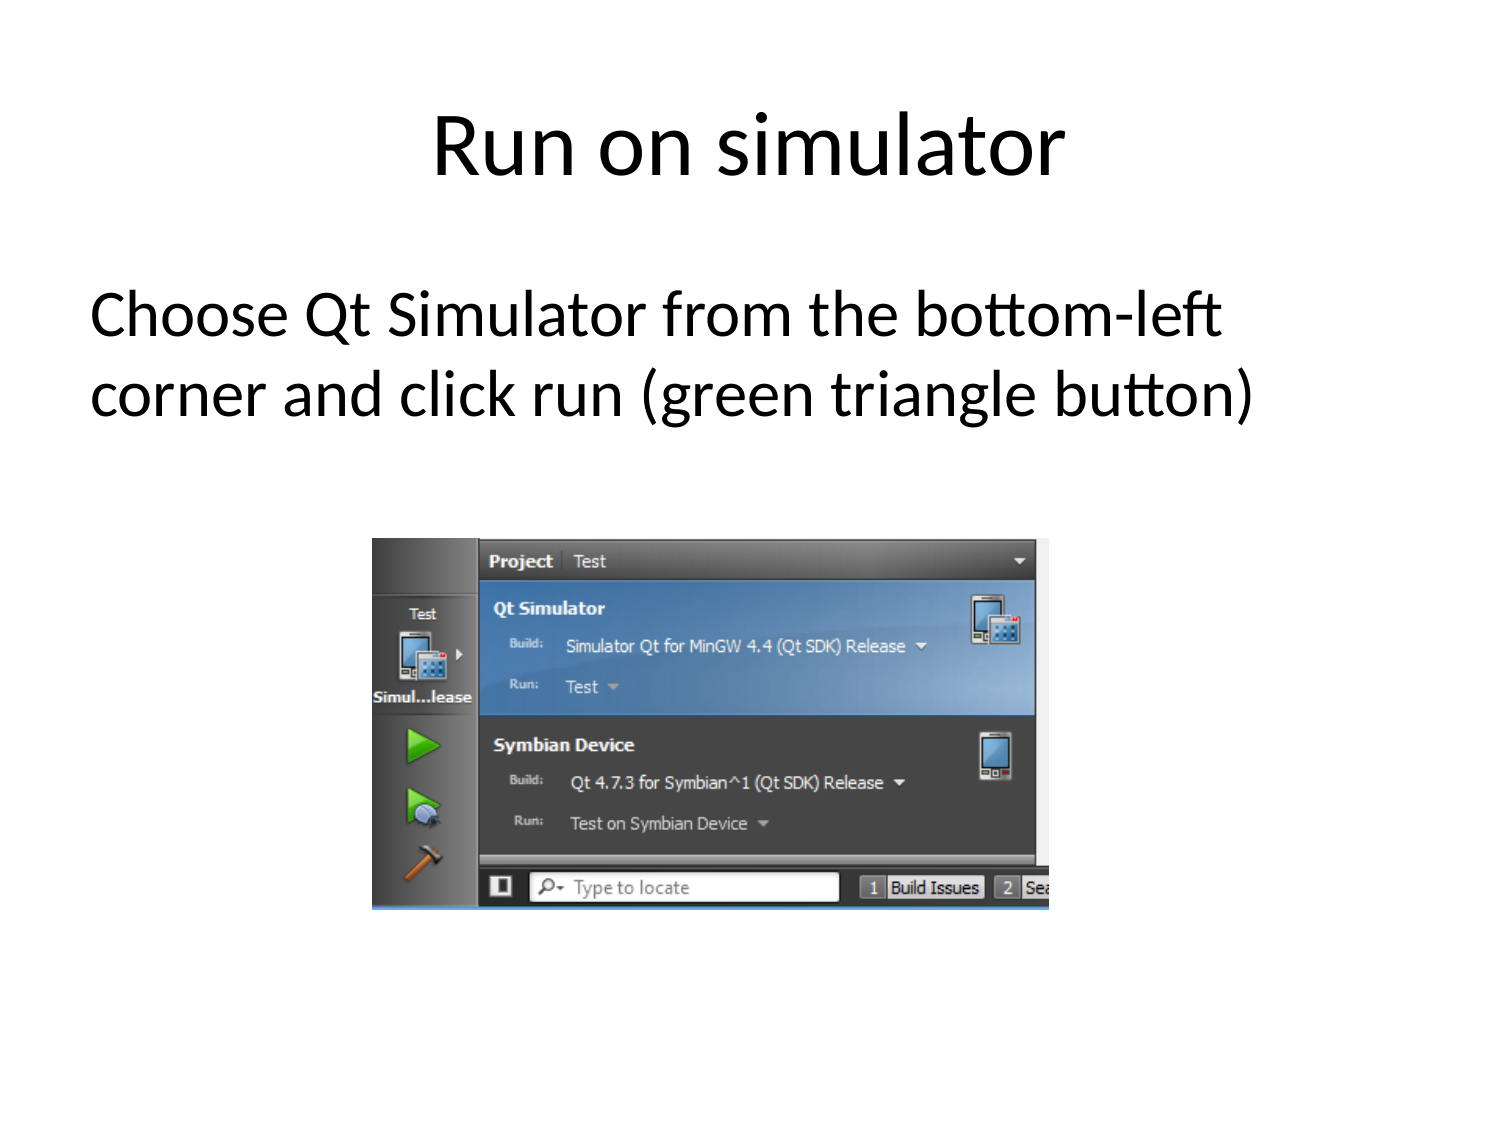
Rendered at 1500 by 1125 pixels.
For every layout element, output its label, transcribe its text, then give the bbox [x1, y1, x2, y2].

list Choose Qt Simulator from the bottom-left corner and click run (green triangle button) [74, 262, 1426, 1006]
title Run on simulator [74, 44, 1426, 233]
picture [371, 538, 1049, 910]
